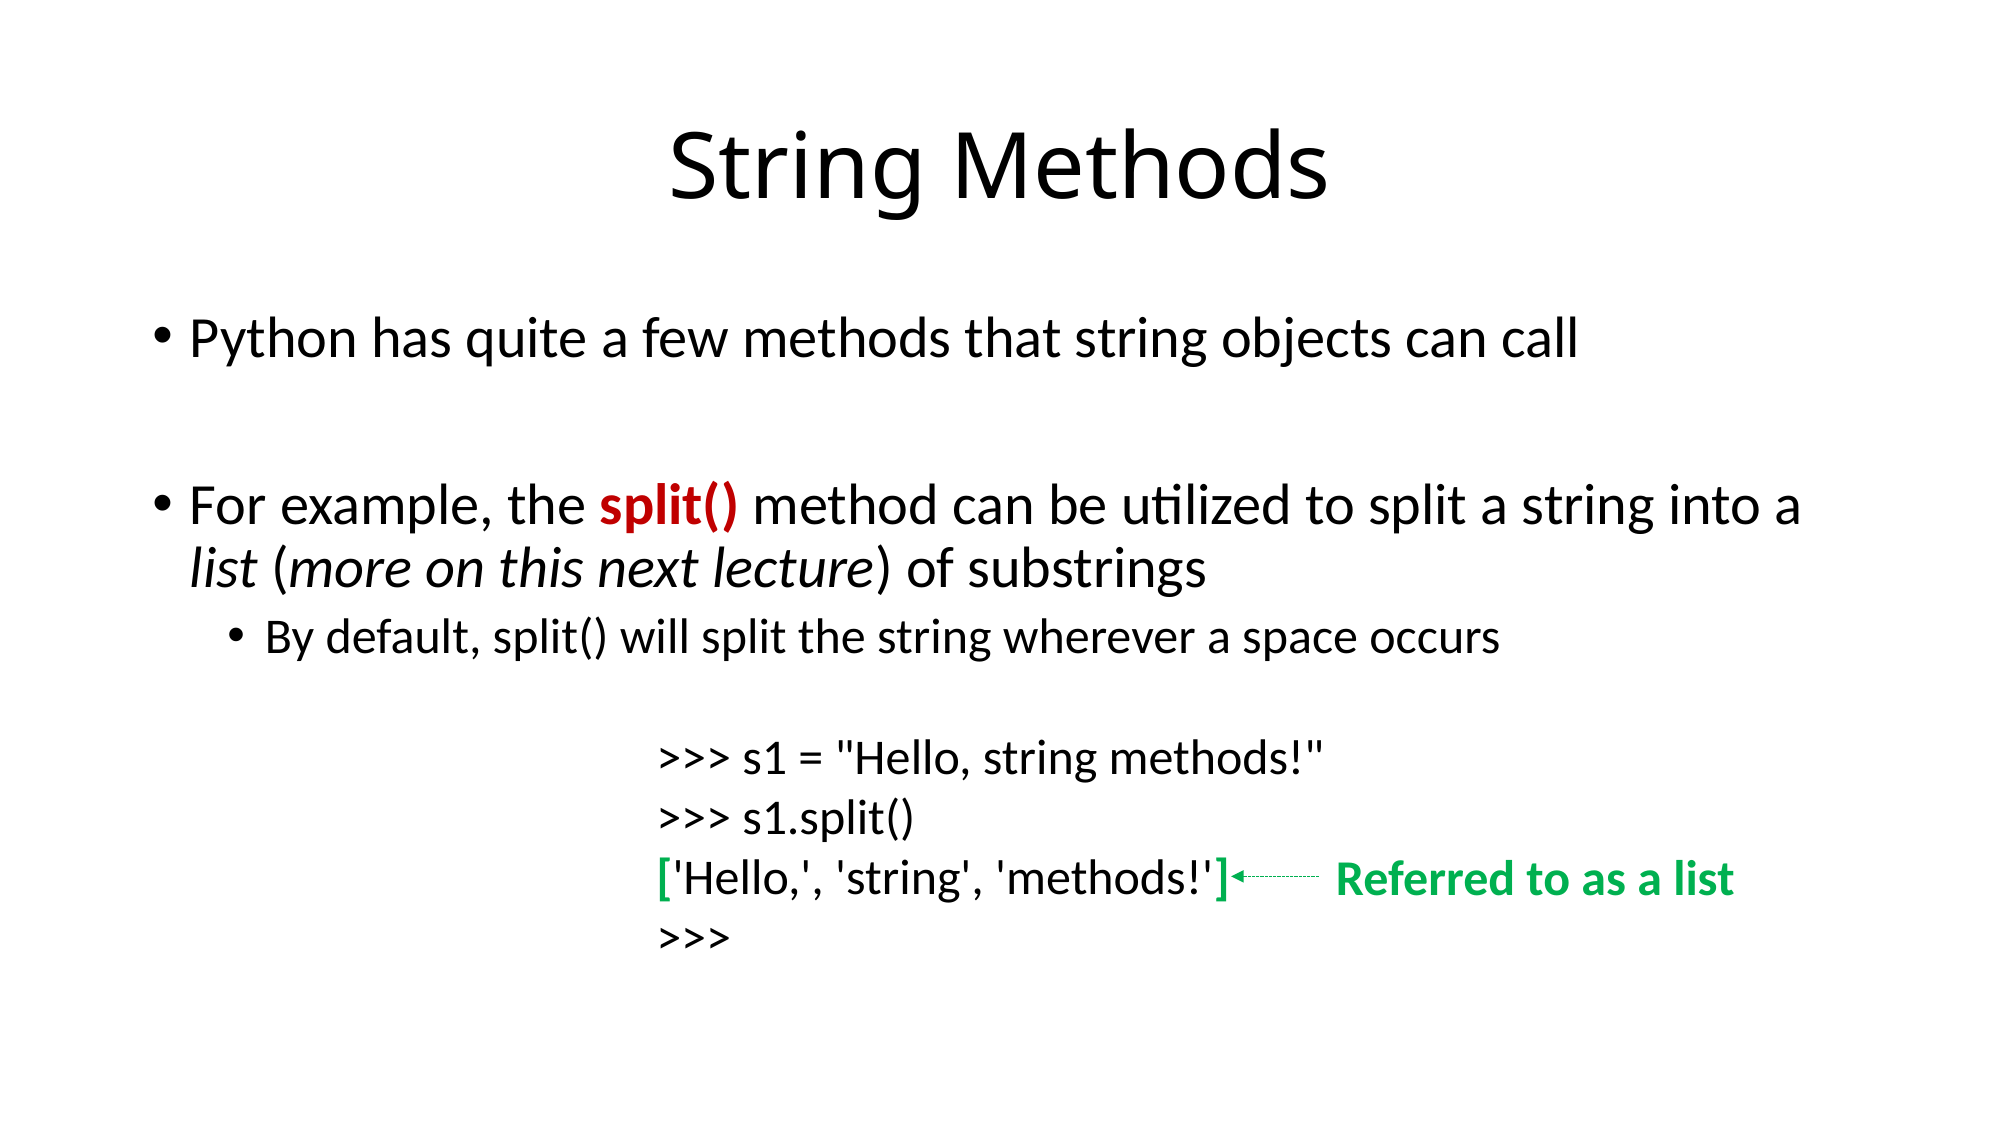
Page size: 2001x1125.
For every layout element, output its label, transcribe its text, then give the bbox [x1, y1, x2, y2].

title String Methods [137, 59, 1863, 278]
list Python has quite a few methods that string objects can call For example, the split() method can be utilized to split a string into a list (more on this next lecture) of substrings By default, split() will split the string wherever a space occurs [137, 299, 1880, 1014]
text_box >>> s1 = "Hello, string methods!" >>> s1.split() ['Hello,', 'string', 'methods!'] >>> [641, 717, 1514, 1032]
text_box Referred to as a list [1321, 838, 1762, 914]
